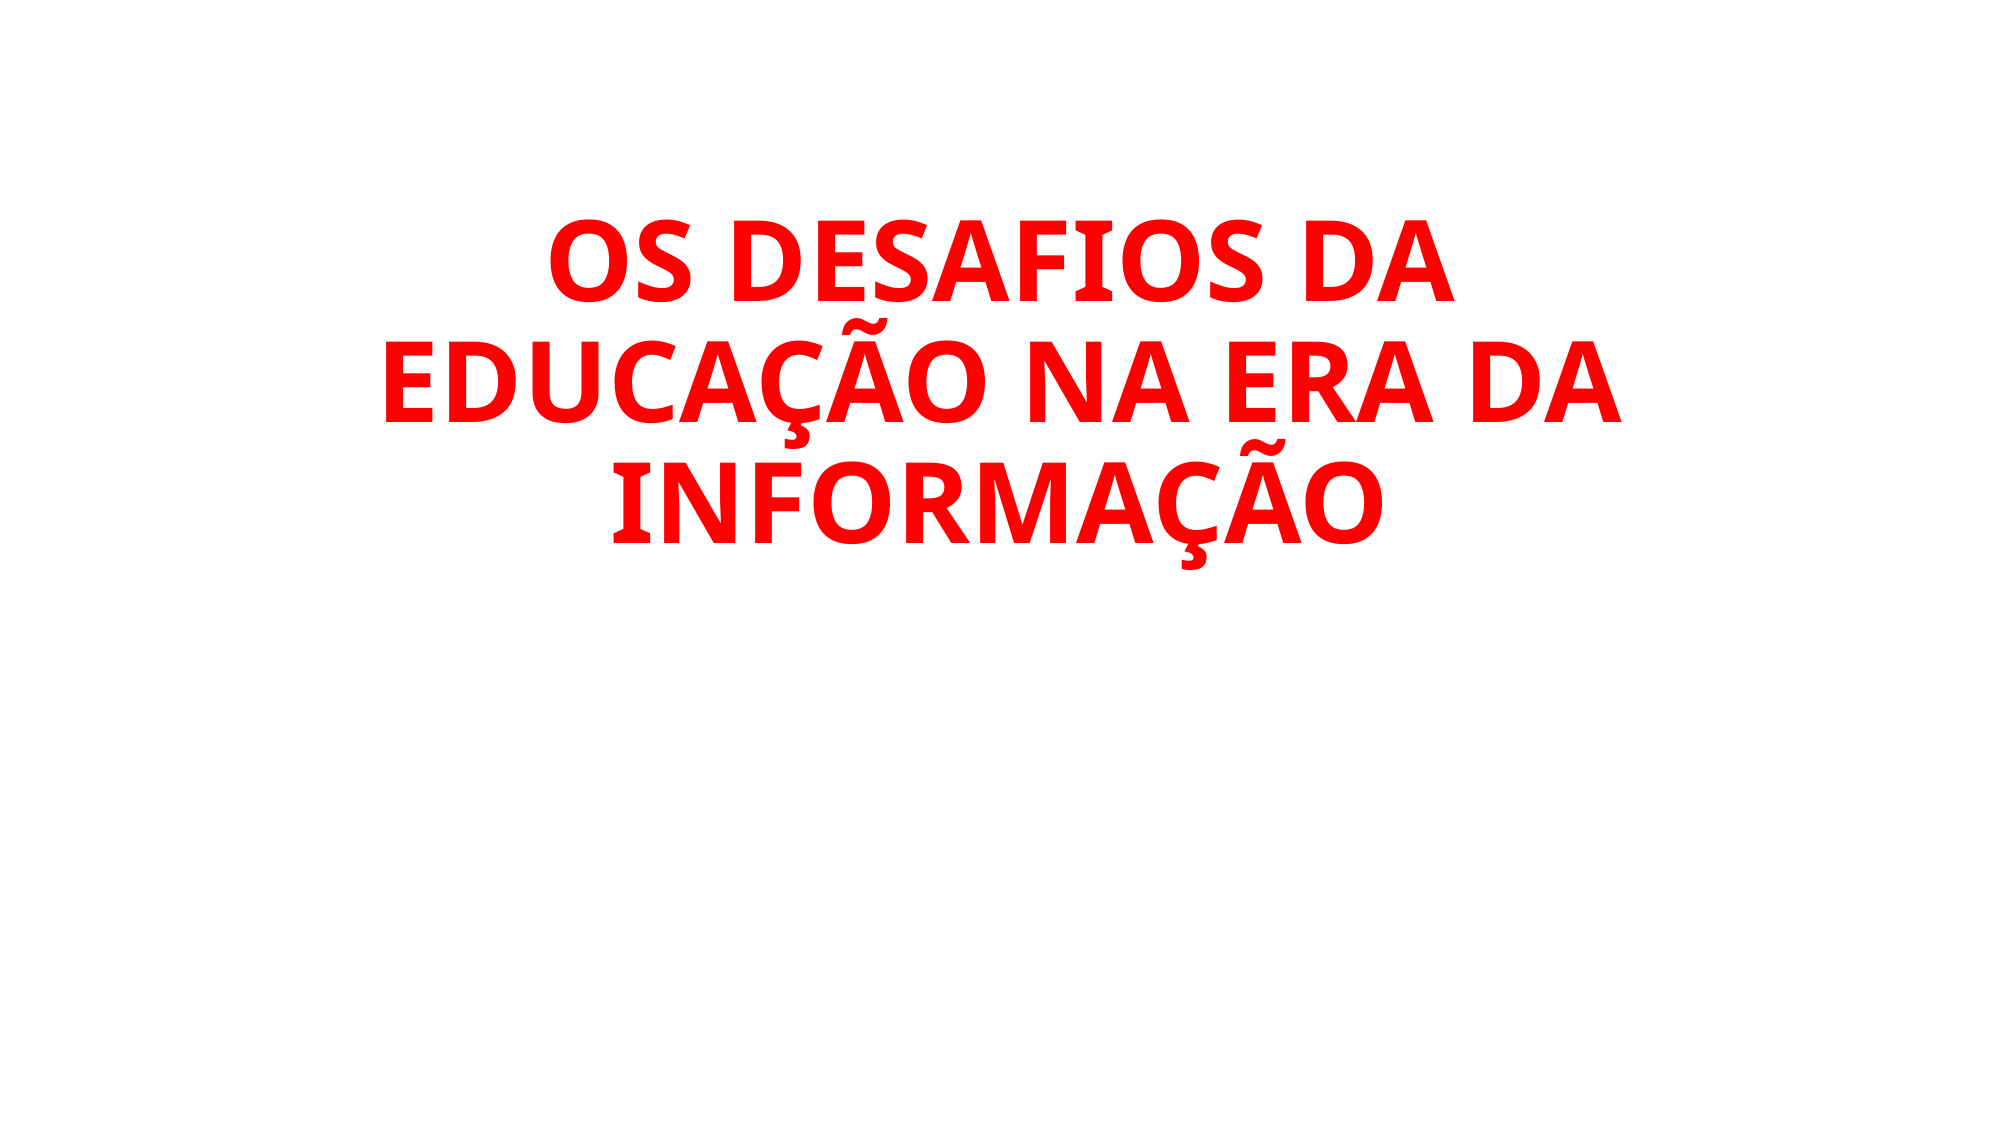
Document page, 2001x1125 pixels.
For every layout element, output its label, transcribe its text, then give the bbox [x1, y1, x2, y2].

title OS DESAFIOS DA EDUCAÇÃO NA ERA DA INFORMAÇÃO [249, 184, 1750, 576]
